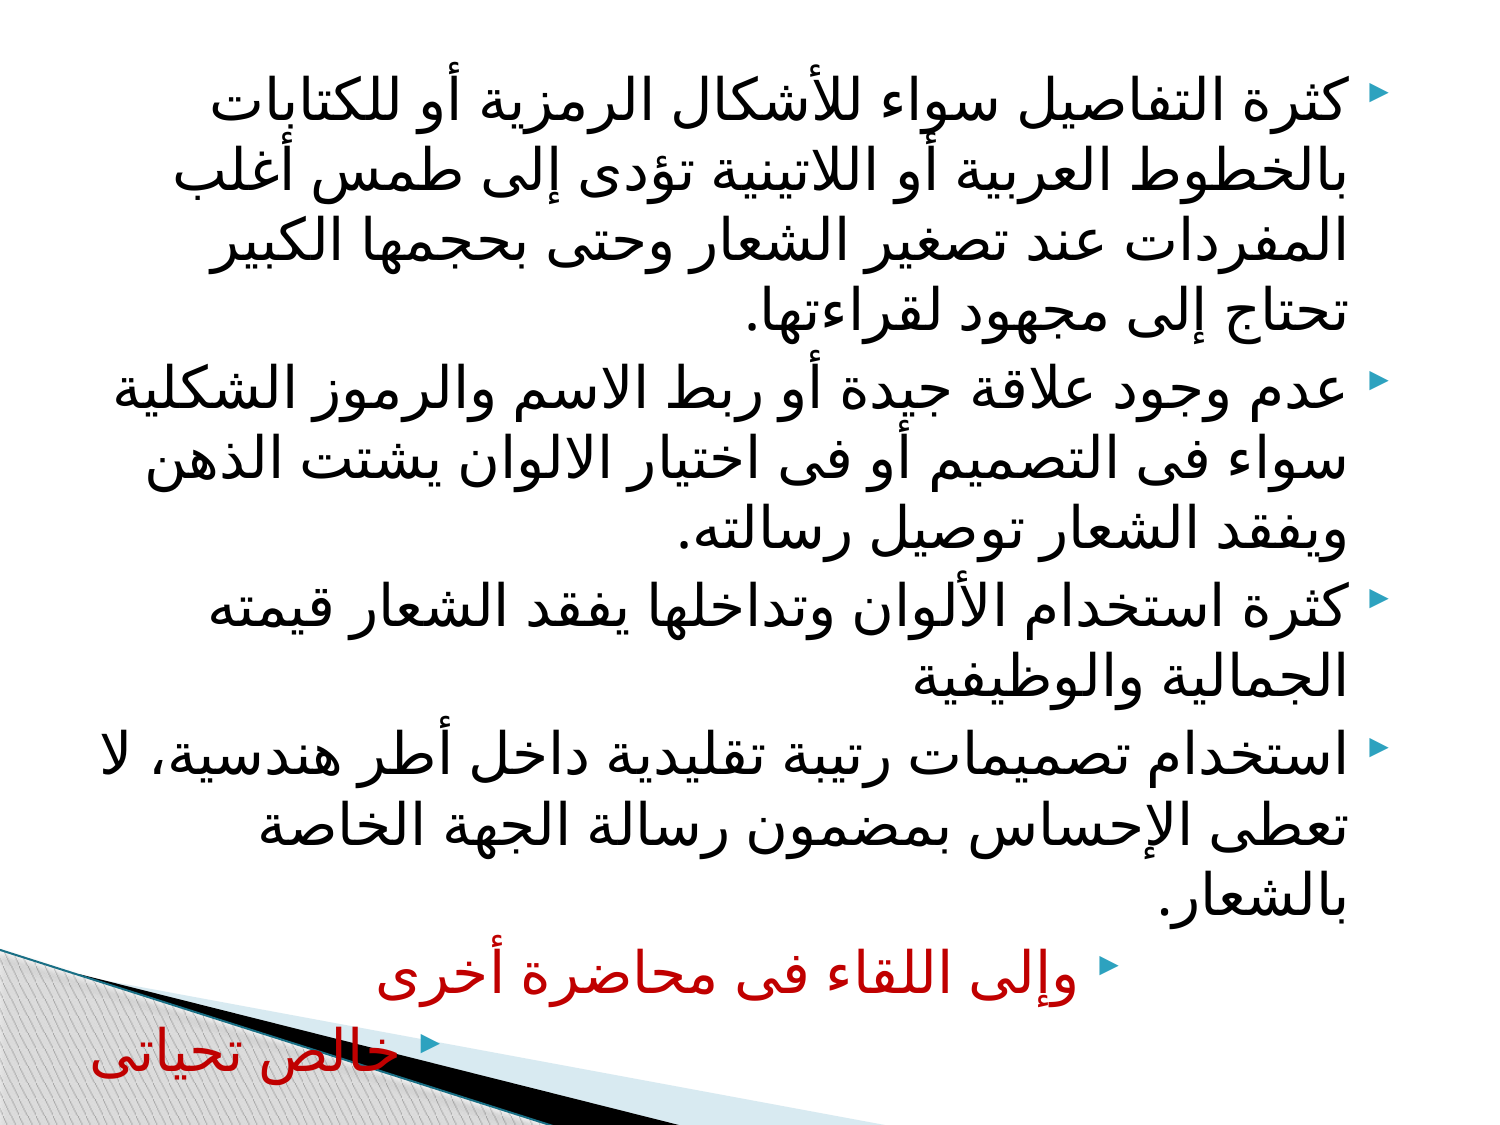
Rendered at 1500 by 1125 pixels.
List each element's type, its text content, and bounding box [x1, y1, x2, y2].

list كثرة التفاصيل سواء للأشكال الرمزية أو للكتابات بالخطوط العربية أو اللاتينية تؤدى إلى طمس أغلب المفردات عند تصغير الشعار وحتى بحجمها الكبير تحتاج إلى مجهود لقراءتها. عدم وجود علاقة جيدة أو ربط الاسم والرموز الشكلية سواء فى التصميم أو فى اختيار الالوان يشتت الذهن ويفقد الشعار توصيل رسالته. كثرة استخدام الألوان وتداخلها يفقد الشعار قيمته الجمالية والوظيفية استخدام تصميمات رتيبة تقليدية داخل أطر هندسية، لا تعطى الإحساس بمضمون رسالة الجهة الخاصة بالشعار. وإلى اللقاء فى محاضرة أخرى خالص تحياتى [75, 54, 1425, 1071]
